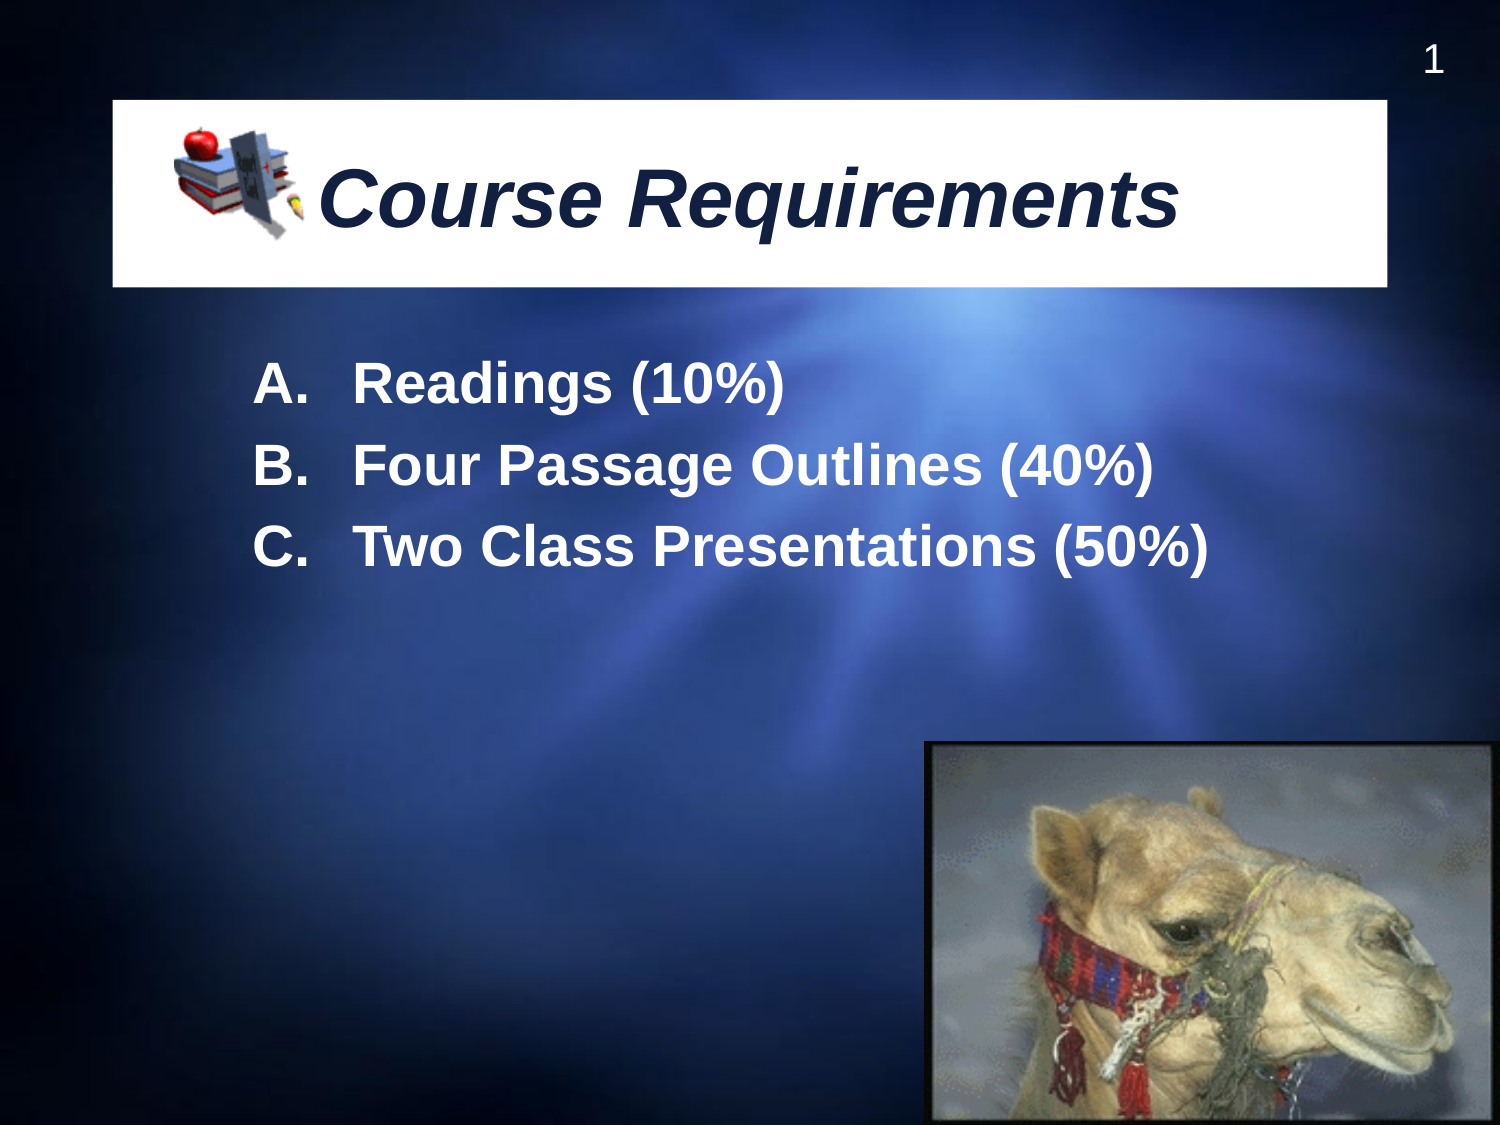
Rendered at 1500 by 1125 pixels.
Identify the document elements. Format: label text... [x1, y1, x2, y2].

list Readings (10%) Four Passage Outlines (40%) Two Class Presentations (50%) [237, 337, 1325, 788]
text_box 1 [1407, 24, 1461, 90]
title Course Requirements [112, 99, 1388, 288]
picture [0, 0, 1500, 1125]
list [924, 741, 1500, 1125]
